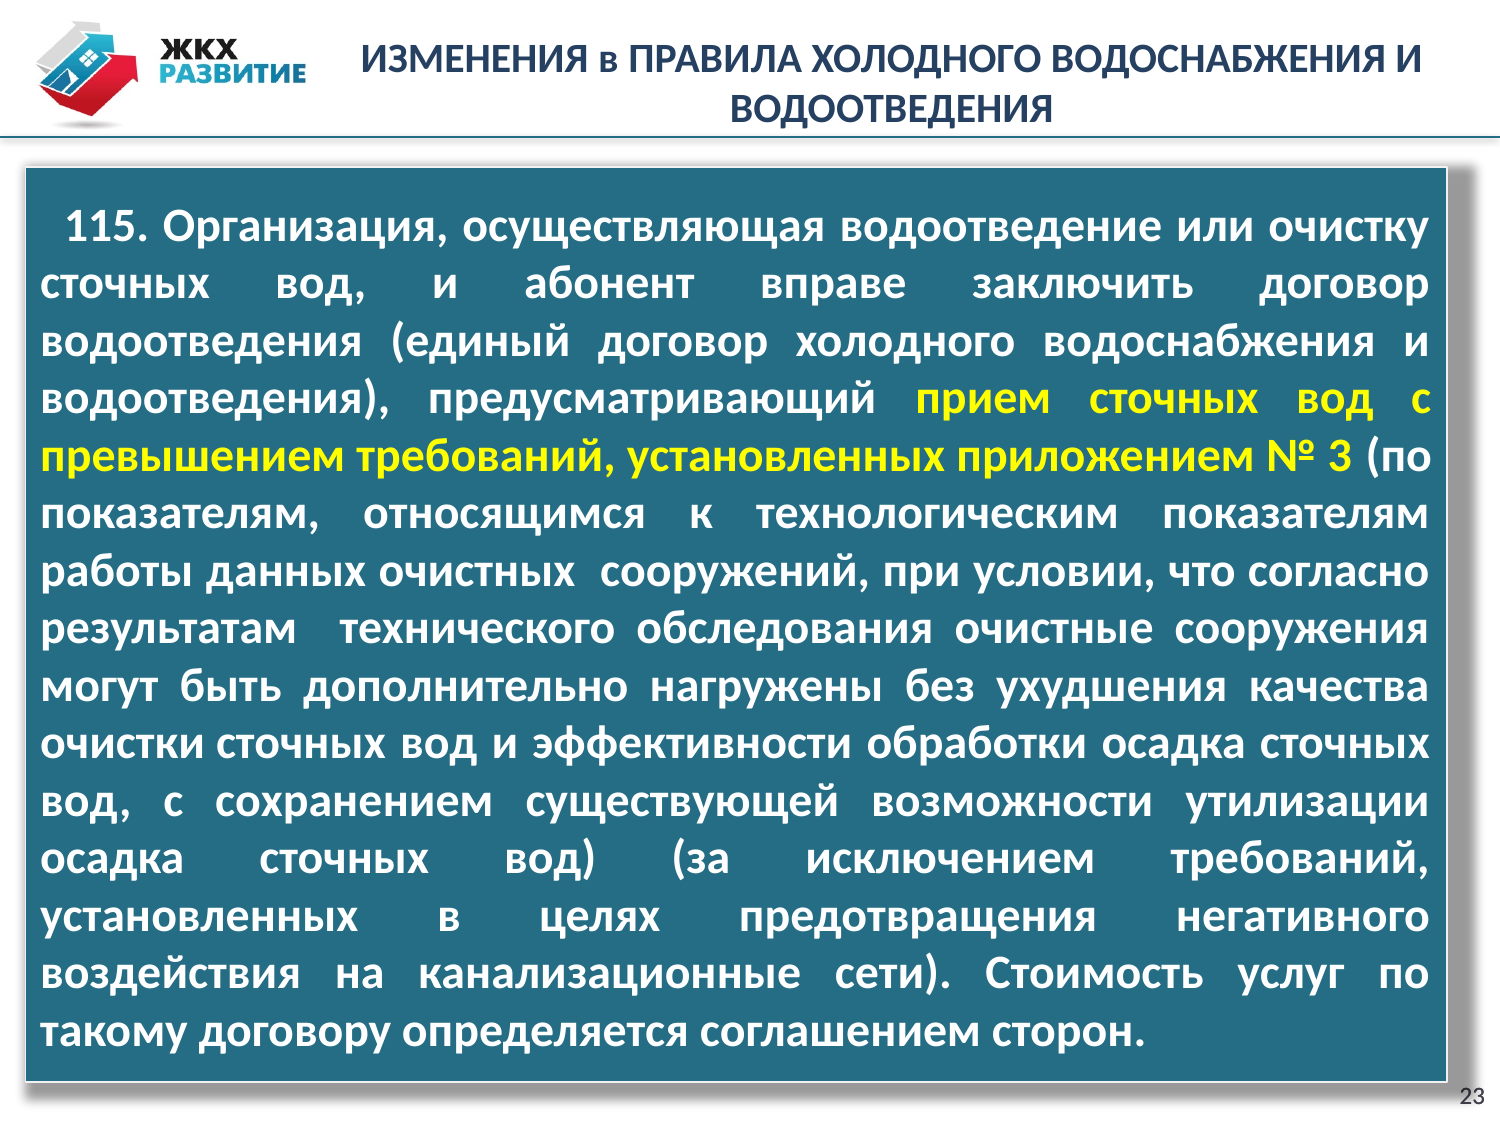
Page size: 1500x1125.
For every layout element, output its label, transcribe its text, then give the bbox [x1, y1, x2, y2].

text_box [702, 368, 1404, 599]
text_box 115. Организация, осуществляющая водоотведение или очистку сточных вод, и абонент вправе заключить договор водоотведения (единый договор холодного водоснабжения и водоотведения), предусматривающий прием сточных вод с превышением требований, установленных приложением № 3 (по показателям, относящимся к технологическим показателям работы данных очистных сооружений, при условии, что согласно результатам технического обследования очистные сооружения могут быть дополнительно нагружены без ухудшения качества очистки сточных вод и эффективности обработки осадка сточных вод, с сохранением существующей возможности утилизации осадка сточных вод) (за исключением требований, установленных в целях предотвращения негативного воздействия на канализационные сети). Стоимость услуг по такому договору определяется соглашением сторон. [25, 166, 1448, 1083]
text_box ИЗМЕНЕНИЯ в ПРАВИЛА ХОЛОДНОГО ВОДОСНАБЖЕНИЯ И ВОДООТВЕДЕНИЯ [341, 23, 1471, 136]
text_box 23 [1299, 1064, 1500, 1125]
picture [1, 5, 337, 136]
